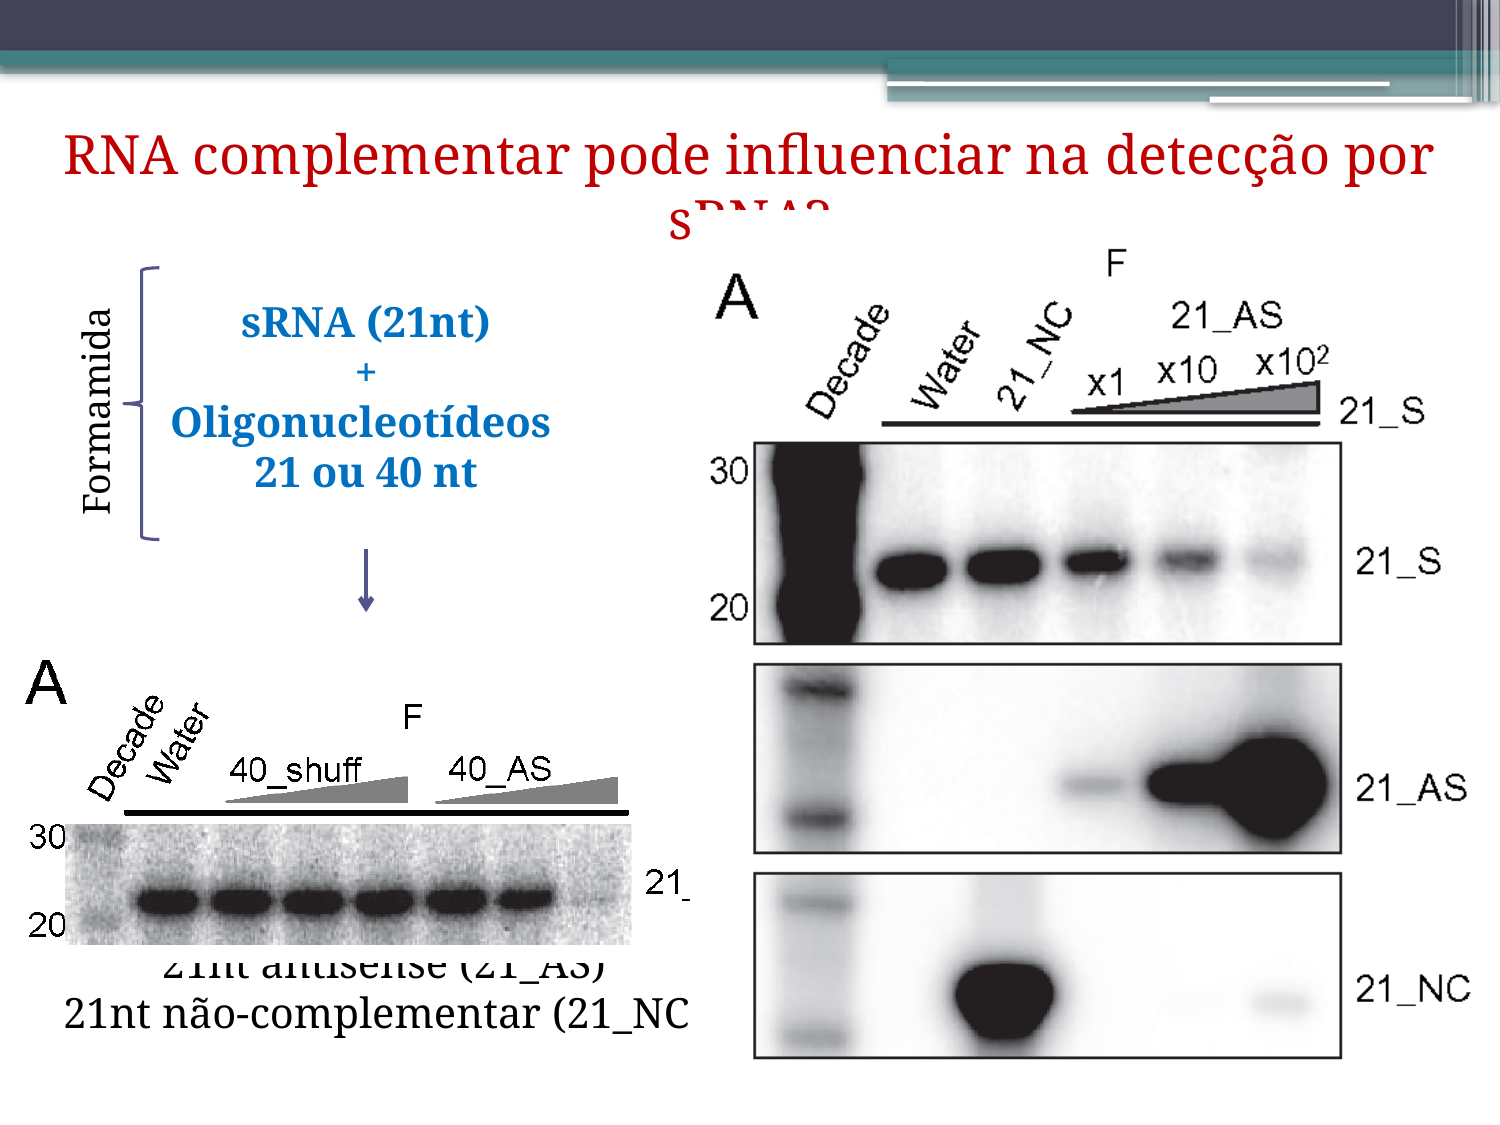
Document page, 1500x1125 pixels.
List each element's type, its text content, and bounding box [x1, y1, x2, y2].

text_box sRNA (21nt) + Oligonucleotídeos 21 ou 40 nt [160, 288, 585, 504]
text_box Formamida [64, 292, 125, 531]
text_box RNA complementar pode influenciar na detecção por sRNA? [0, 113, 1500, 259]
picture [2, 209, 1483, 1087]
text_box Blotting 21nt sense (21_S) 21nt antisense (21_AS) 21nt não-complementar (21_NC) [41, 972, 682, 1045]
text_box [125, 266, 160, 541]
